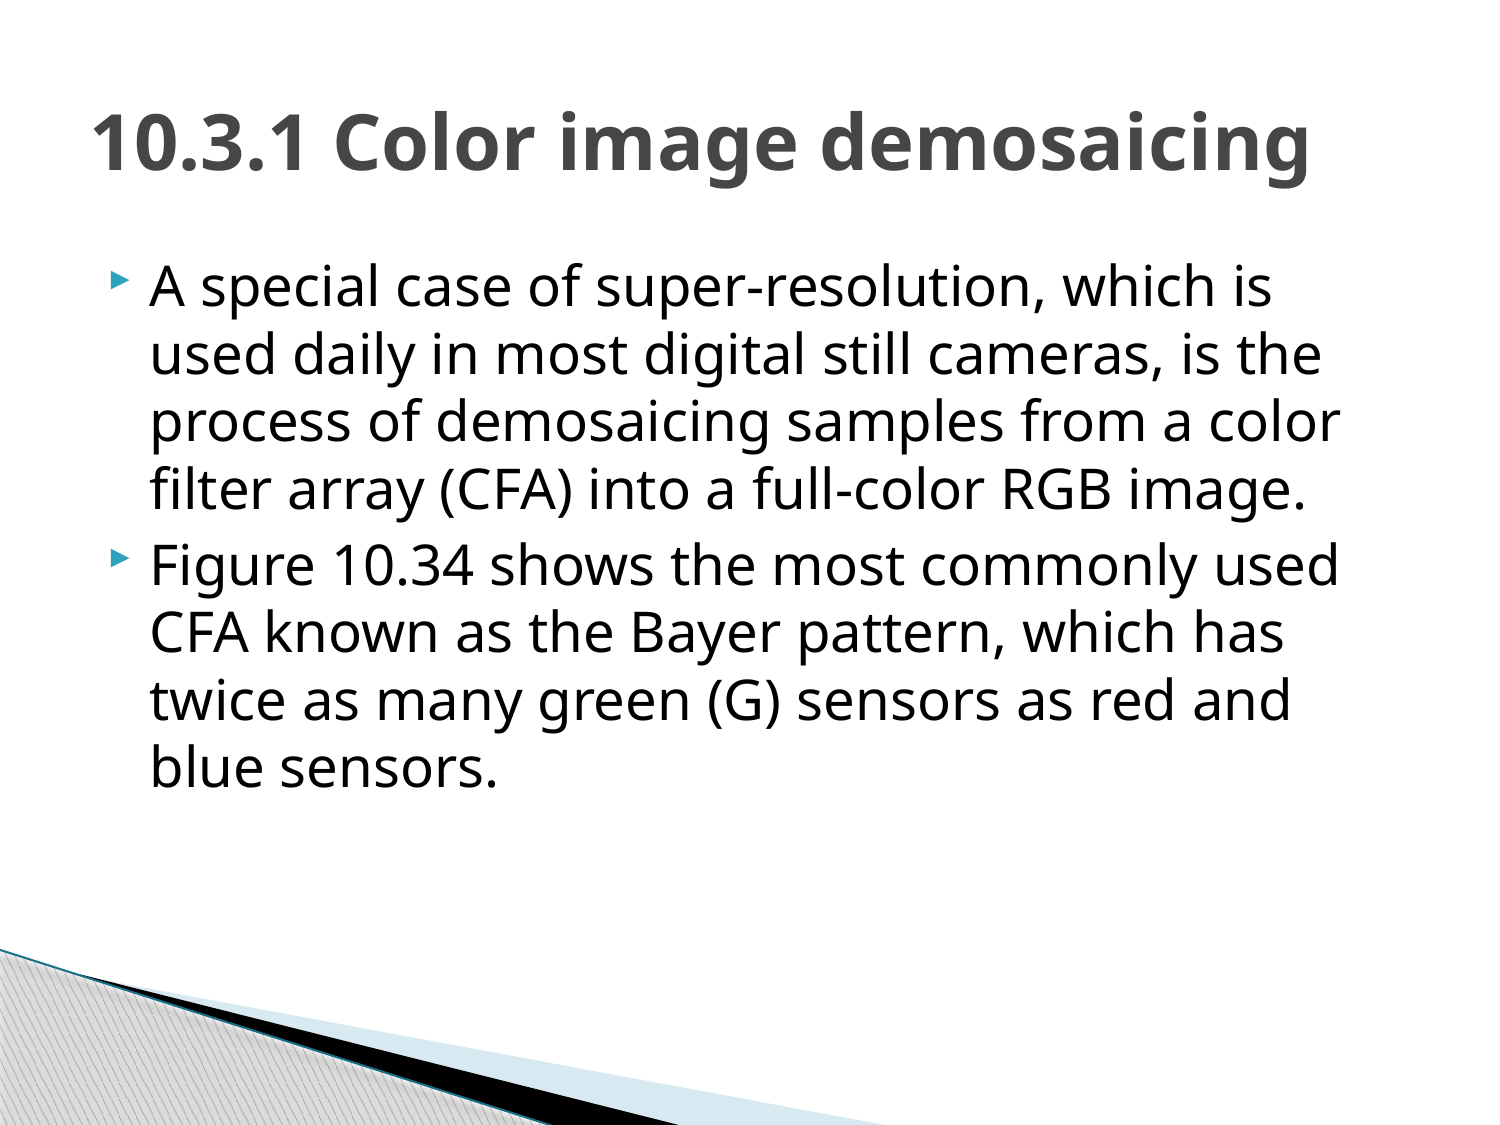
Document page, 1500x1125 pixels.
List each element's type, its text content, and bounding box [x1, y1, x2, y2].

list A special case of super-resolution, which is used daily in most digital still cameras, is the process of demosaicing samples from a color filter array (CFA) into a full-color RGB image. Figure 10.34 shows the most commonly used CFA known as the Bayer pattern, which has twice as many green (G) sensors as red and blue sensors. [75, 243, 1425, 986]
title 10.3.1 Color image demosaicing [75, 45, 1425, 233]
